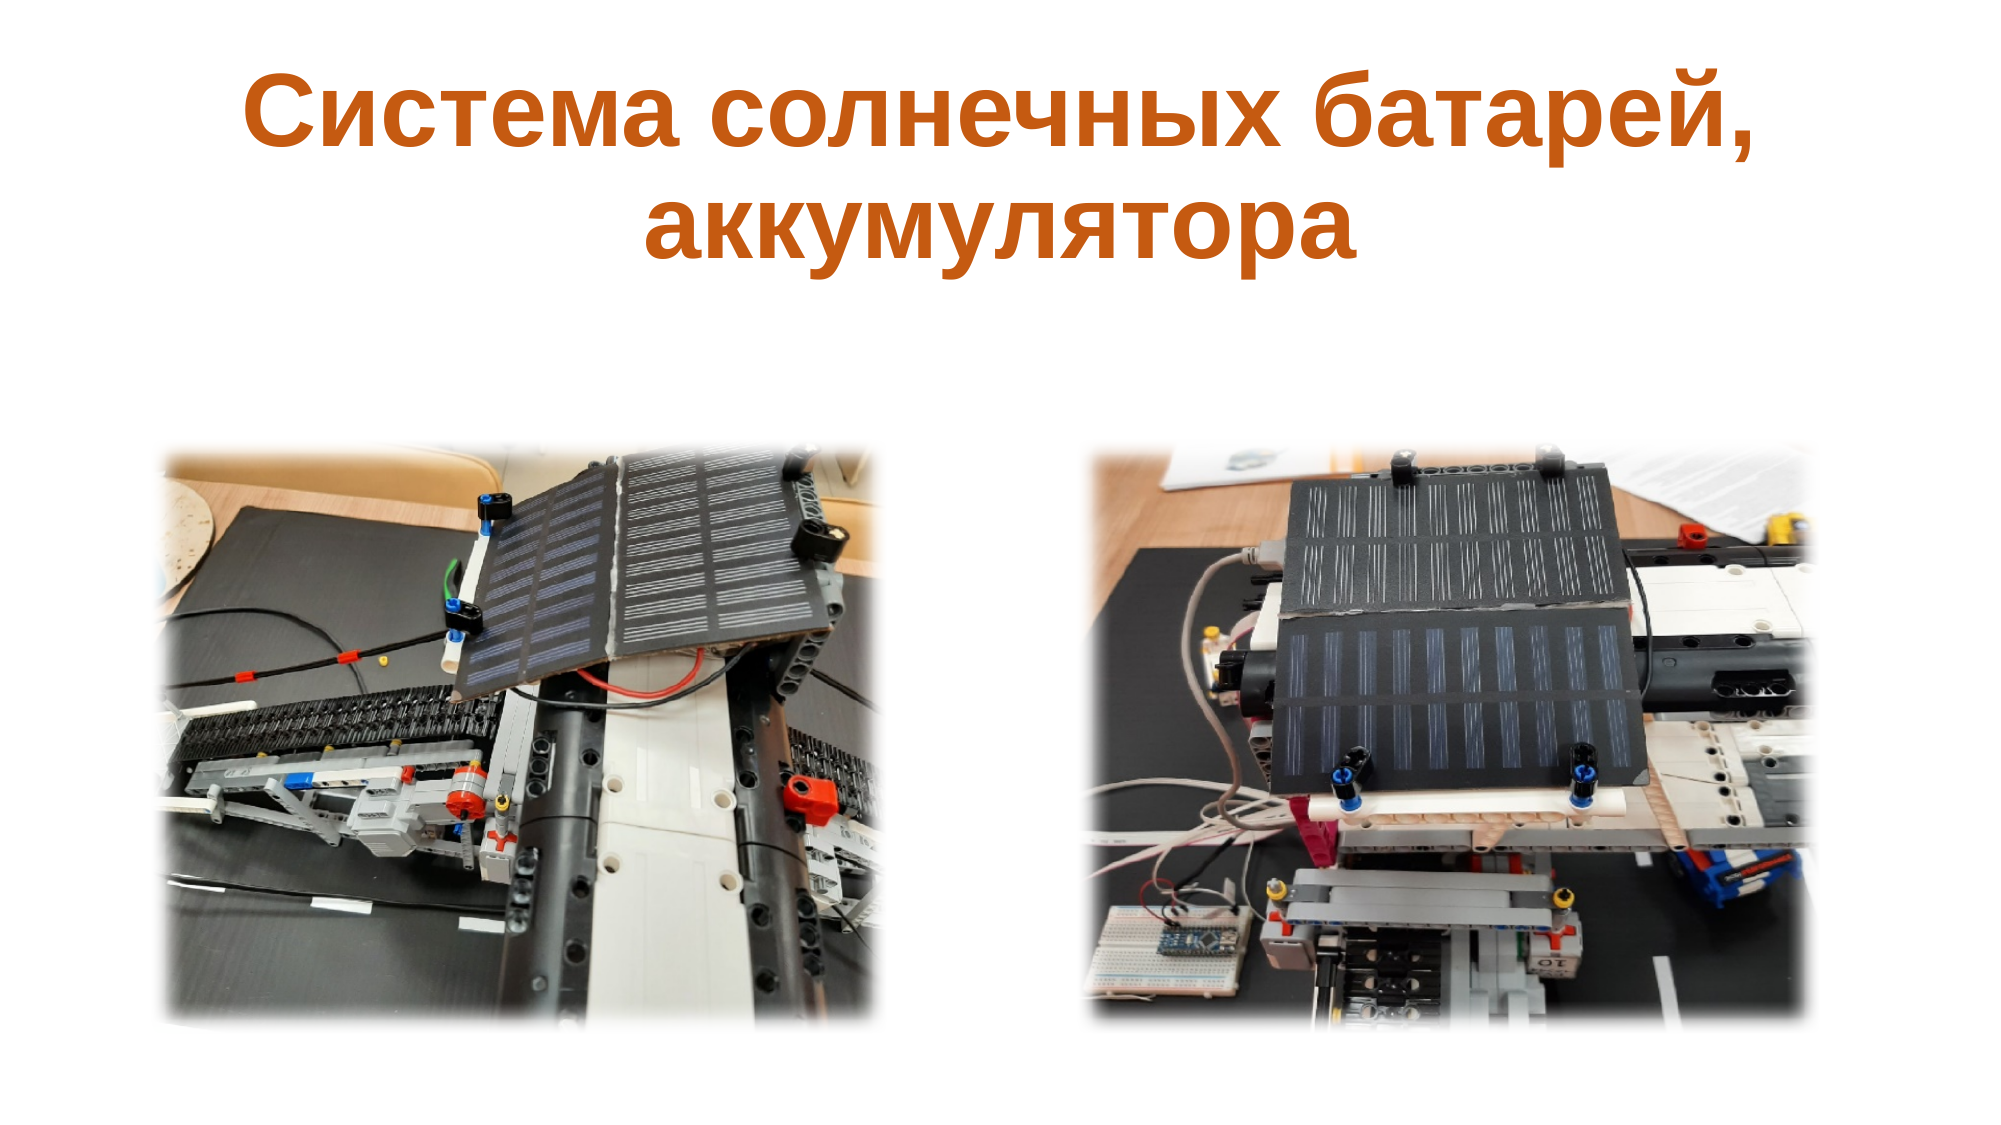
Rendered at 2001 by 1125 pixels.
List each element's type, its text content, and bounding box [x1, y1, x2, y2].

title Система солнечных батарей, аккумулятора [137, 59, 1863, 278]
picture [151, 439, 887, 1034]
picture [1077, 439, 1820, 1034]
